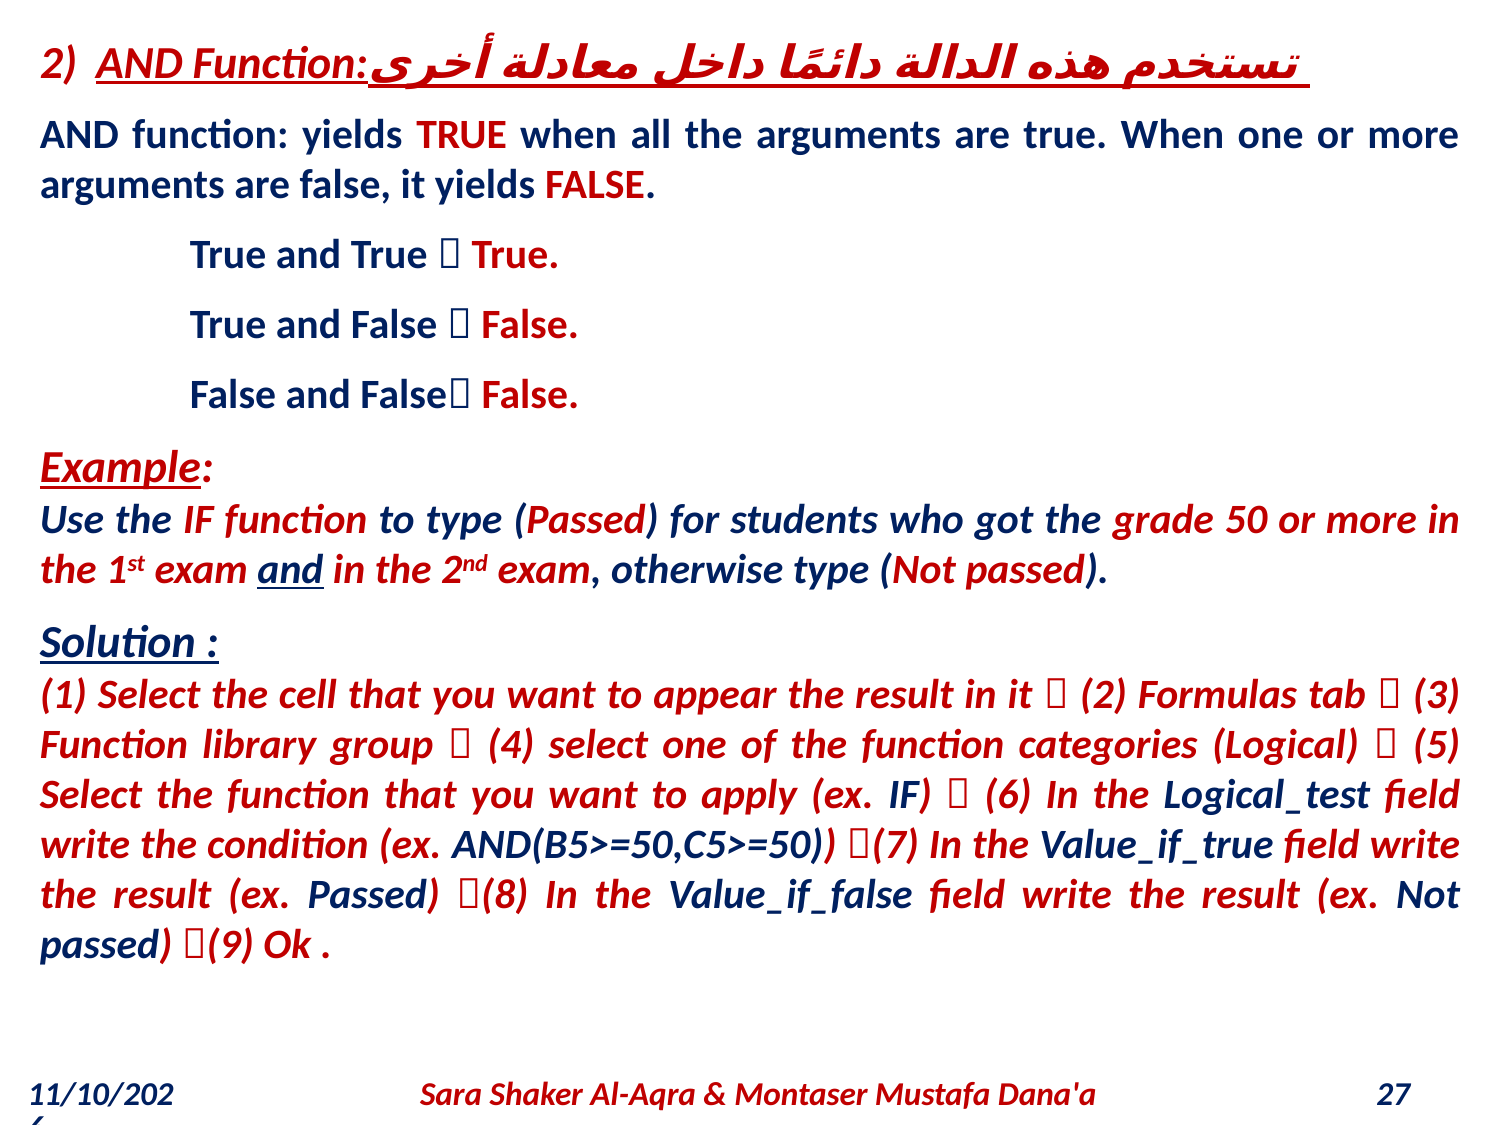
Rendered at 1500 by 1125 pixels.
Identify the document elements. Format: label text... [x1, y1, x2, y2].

footer Sara Shaker Al-Aqra & Montaser Mustafa Dana'a [399, 1062, 1125, 1123]
slide_number 27 [1125, 1062, 1425, 1123]
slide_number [12, 1062, 200, 1123]
text_box AND Function:تستخدم هذه الدالة دائمًا داخل معادلة أخرى AND function: yields TRUE when all the arguments are true. When one or more arguments are false, it yields FALSE. True and True  True. True and False  False. False and False False. Example: Use the IF function to type (Passed) for students who got the grade 50 or more in the 1st exam and in the 2nd exam, otherwise type (Not passed). Solution : (1) Select the cell that you want to appear the result in it  (2) Formulas tab  (3) Function library group  (4) select one of the function categories (Logical)  (5) Select the function that you want to apply (ex. IF)  (6) In the Logical_test field write the condition (ex. AND(B5>=50,C5>=50)) (7) In the Value_if_true field write the result (ex. Passed) (8) In the Value_if_false field write the result (ex. Not passed) (9) Ok . [24, 24, 1475, 975]
